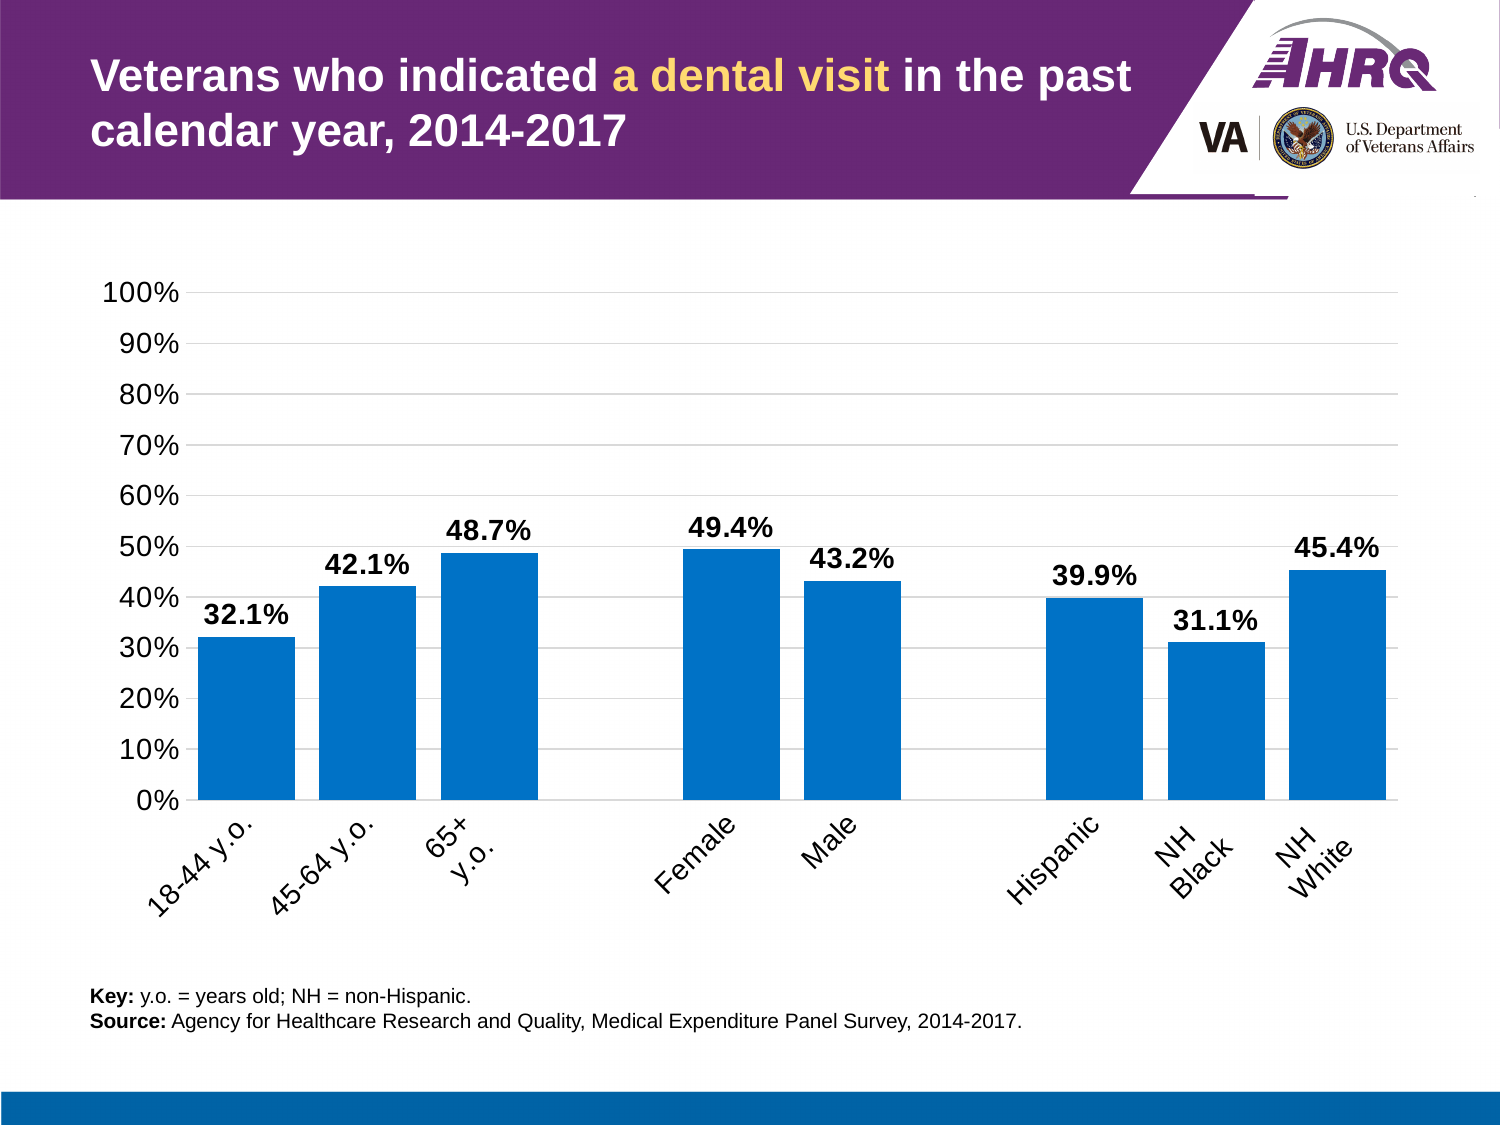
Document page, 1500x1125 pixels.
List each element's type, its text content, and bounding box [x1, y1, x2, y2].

title Veterans who indicated a dental visit in the past calendar year, 2014-2017 [75, 50, 1163, 152]
picture [1193, 102, 1480, 174]
picture [1250, 16, 1441, 94]
picture [0, 0, 1500, 1125]
text_box Key: y.o. = years old; NH = non-Hispanic. Source: Agency for Healthcare Research and Quality, Medical Expenditure Panel Survey, 2014-2017. [74, 974, 1425, 1040]
chart [74, 262, 1426, 938]
